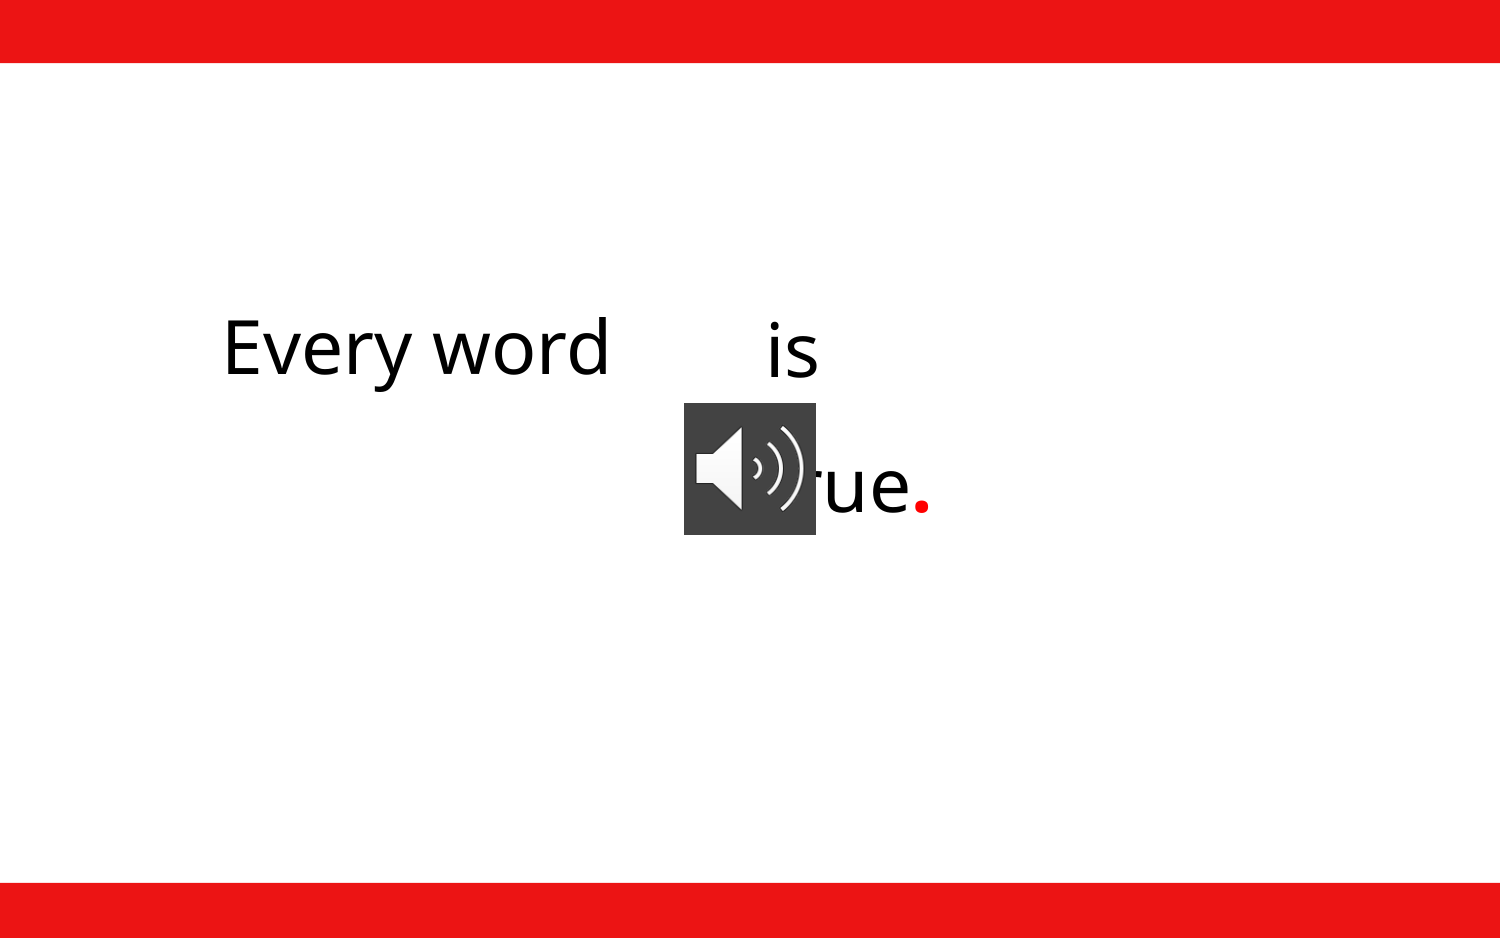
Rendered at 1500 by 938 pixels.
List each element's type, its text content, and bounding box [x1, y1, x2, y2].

list Every word [206, 247, 659, 444]
picture [683, 402, 817, 536]
text_box [0, 882, 1500, 938]
text_box is true. [749, 250, 1018, 420]
text_box [0, 0, 1500, 64]
